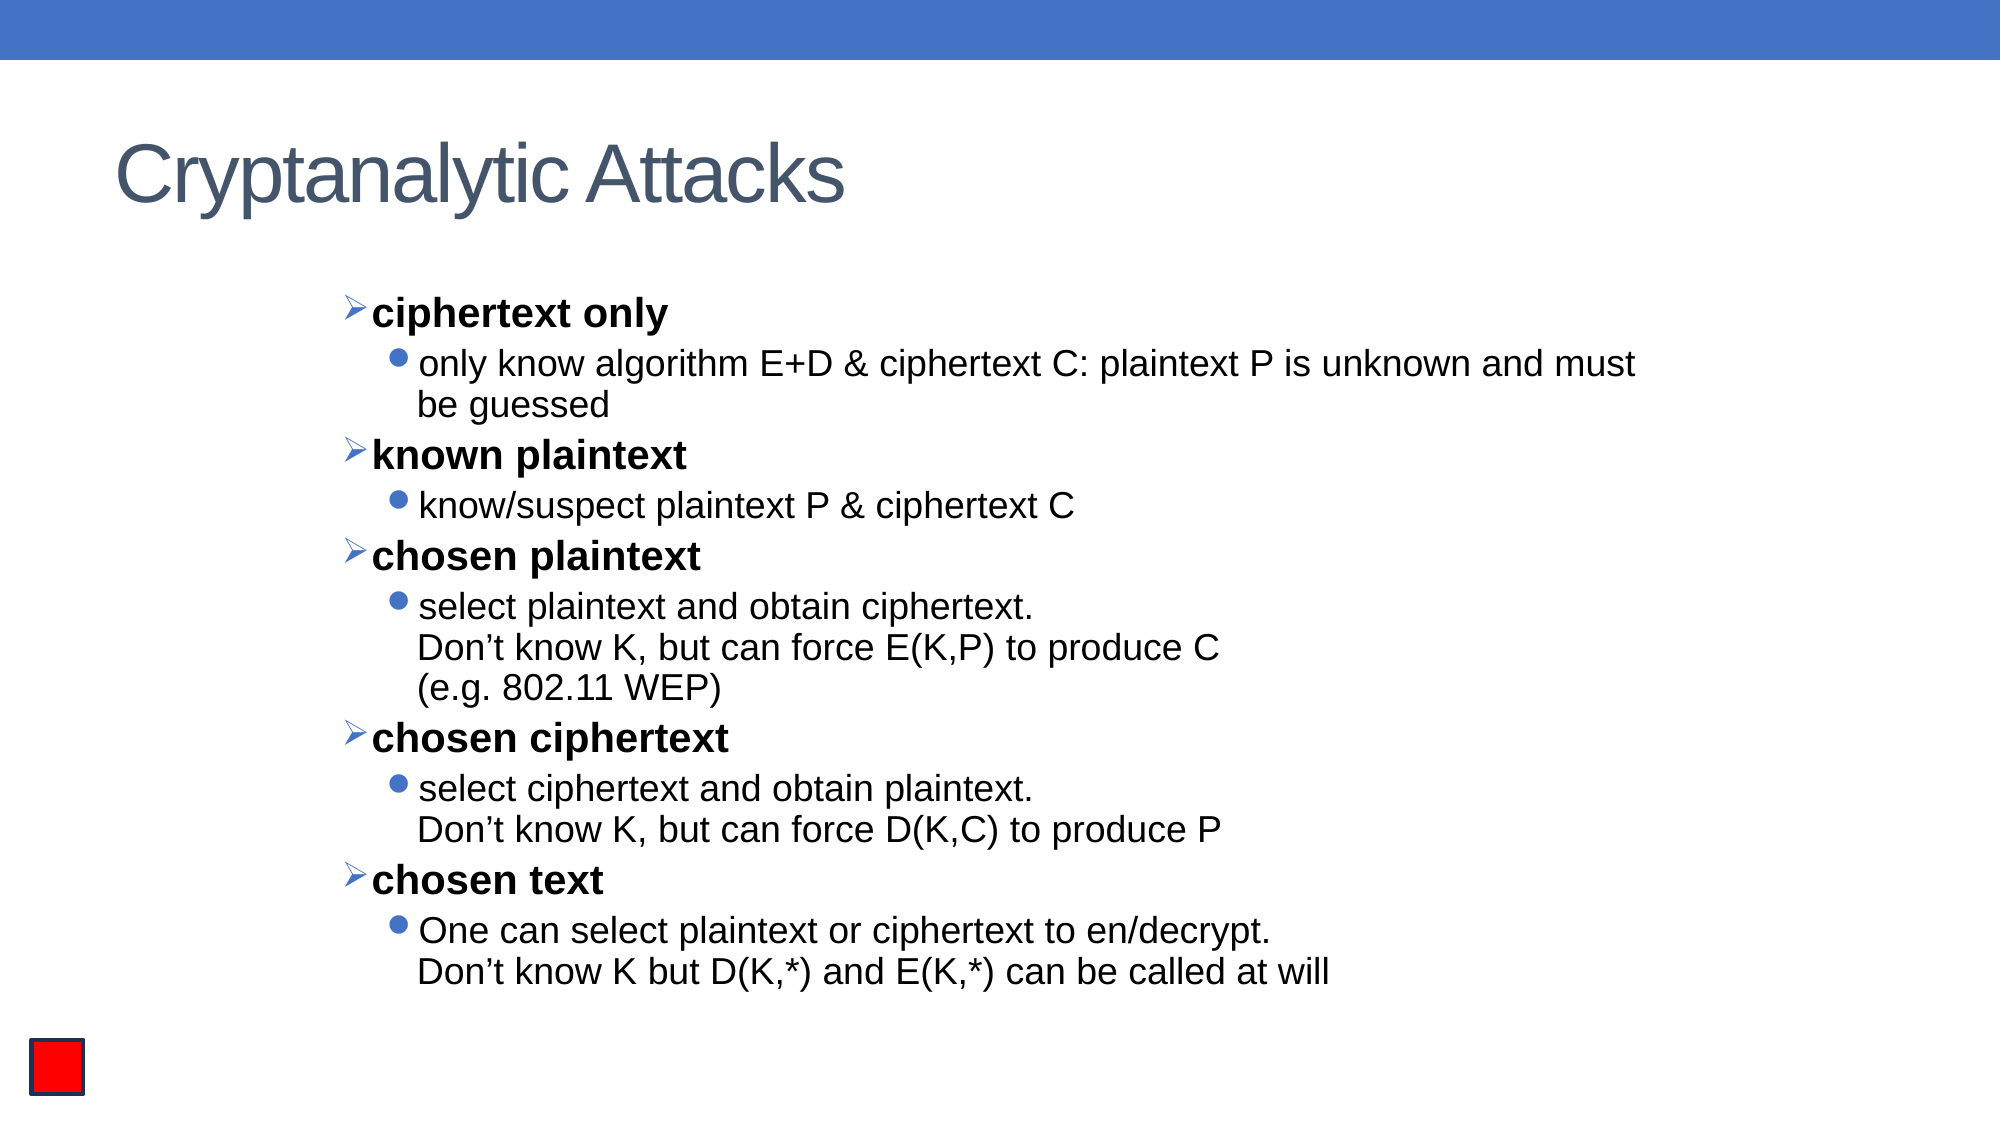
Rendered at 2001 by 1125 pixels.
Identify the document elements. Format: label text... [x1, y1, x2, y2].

text_box [29, 1038, 85, 1096]
list ciphertext only only know algorithm E+D & ciphertext C: plaintext P is unknown and must be guessed known plaintext know/suspect plaintext P & ciphertext C chosen plaintext select plaintext and obtain ciphertext. Don’t know K, but can force E(K,P) to produce C (e.g. 802.11 WEP) chosen ciphertext select ciphertext and obtain plaintext. Don’t know K, but can force D(K,C) to produce P chosen text One can select plaintext or ciphertext to en/decrypt. Don’t know K but D(K,*) and E(K,*) can be called at will [326, 172, 1677, 1090]
title Cryptanalytic Attacks [99, 87, 1900, 250]
